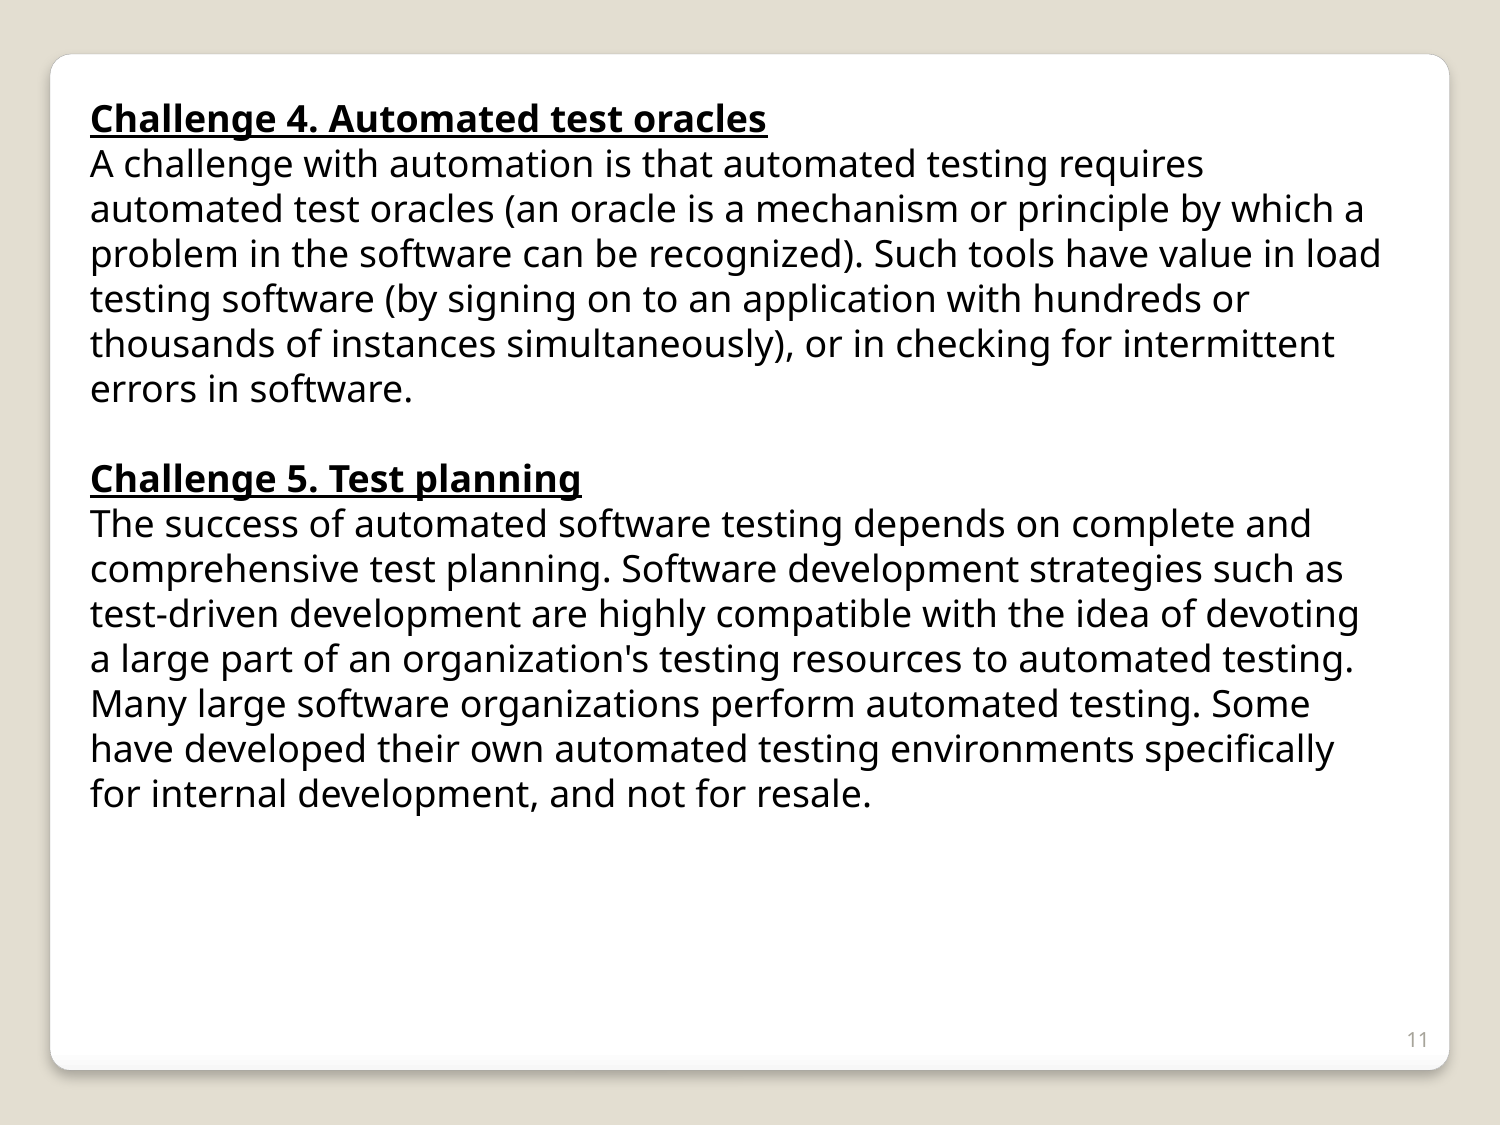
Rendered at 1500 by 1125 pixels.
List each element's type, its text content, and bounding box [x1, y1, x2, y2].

text_box Challenge 4. Automated test oracles A challenge with automation is that automated testing requires automated test oracles (an oracle is a mechanism or principle by which a problem in the software can be recognized). Such tools have value in load testing software (by signing on to an application with hundreds or thousands of instances simultaneously), or in checking for intermittent errors in software. Challenge 5. Test planning The success of automated software testing depends on complete and comprehensive test planning. Software development strategies such as test-driven development are highly compatible with the idea of devoting a large part of an organization's testing resources to automated testing. Many large software organizations perform automated testing. Some have developed their own automated testing environments specifically for internal development, and not for resale. [75, 87, 1400, 868]
slide_number 11 [1369, 1002, 1445, 1063]
